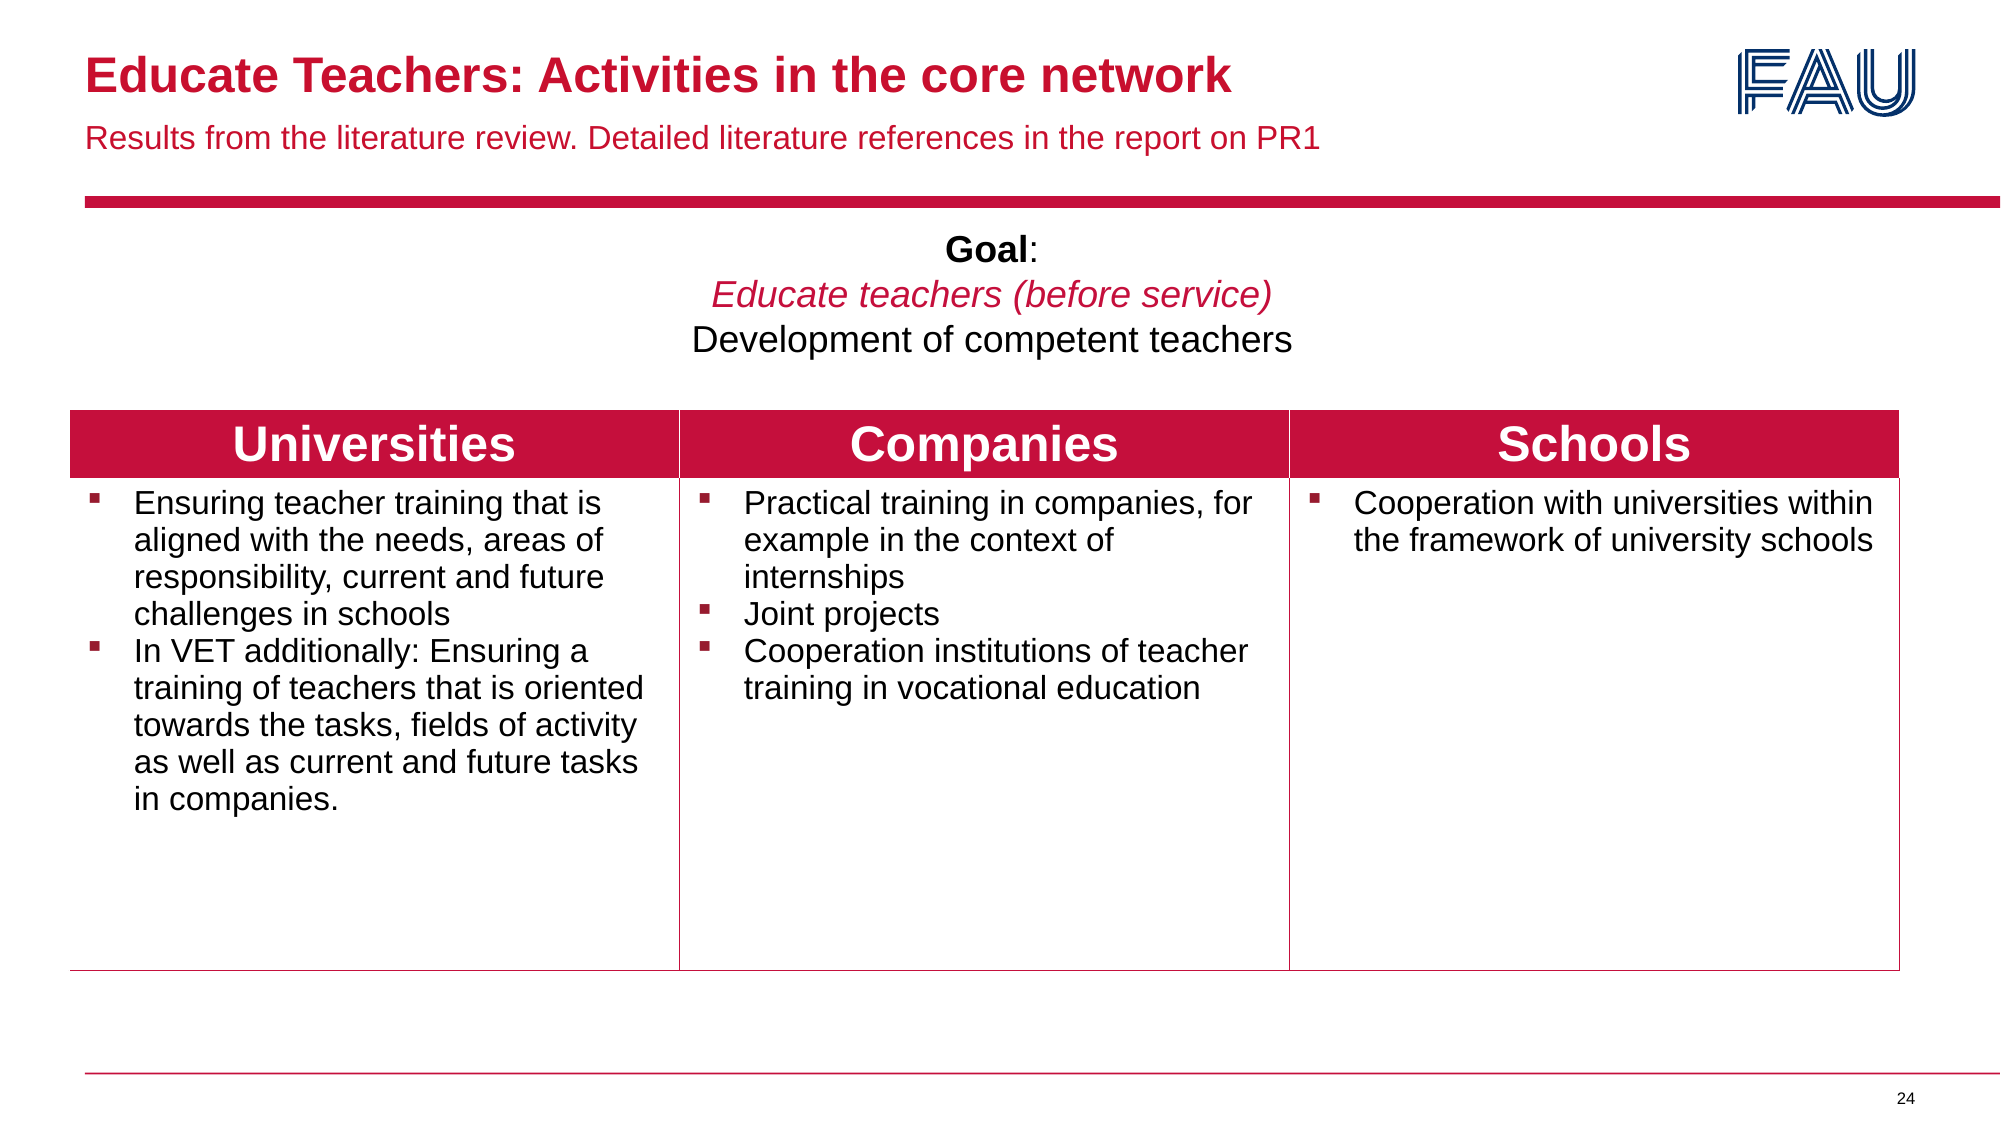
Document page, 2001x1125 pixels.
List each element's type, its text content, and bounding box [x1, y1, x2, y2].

table_cell Practical training in companies, for example in the context of internships Joint projects Cooperation institutions of teacher training in vocational education [680, 478, 1289, 970]
text_box Goal: Educate teachers (before service) Development of competent teachers [84, 217, 1900, 368]
text_box Results from the literature review. Detailed literature references in the report on PR1 [84, 112, 1485, 157]
table_header Universities [70, 410, 679, 478]
title Educate Teachers: Activities in the core network [85, 49, 1432, 104]
table_cell Cooperation with universities within the framework of university schools [1290, 478, 1899, 970]
table_cell Ensuring teacher training that is aligned with the needs, areas of responsibility, current and future challenges in schools In VET additionally: Ensuring a training of teachers that is oriented towards the tasks, fields of activity as well as current and future tasks in companies. [70, 478, 679, 970]
slide_number 24 [1883, 1088, 1916, 1109]
table_header Schools [1290, 410, 1899, 478]
table_header Companies [680, 410, 1289, 478]
